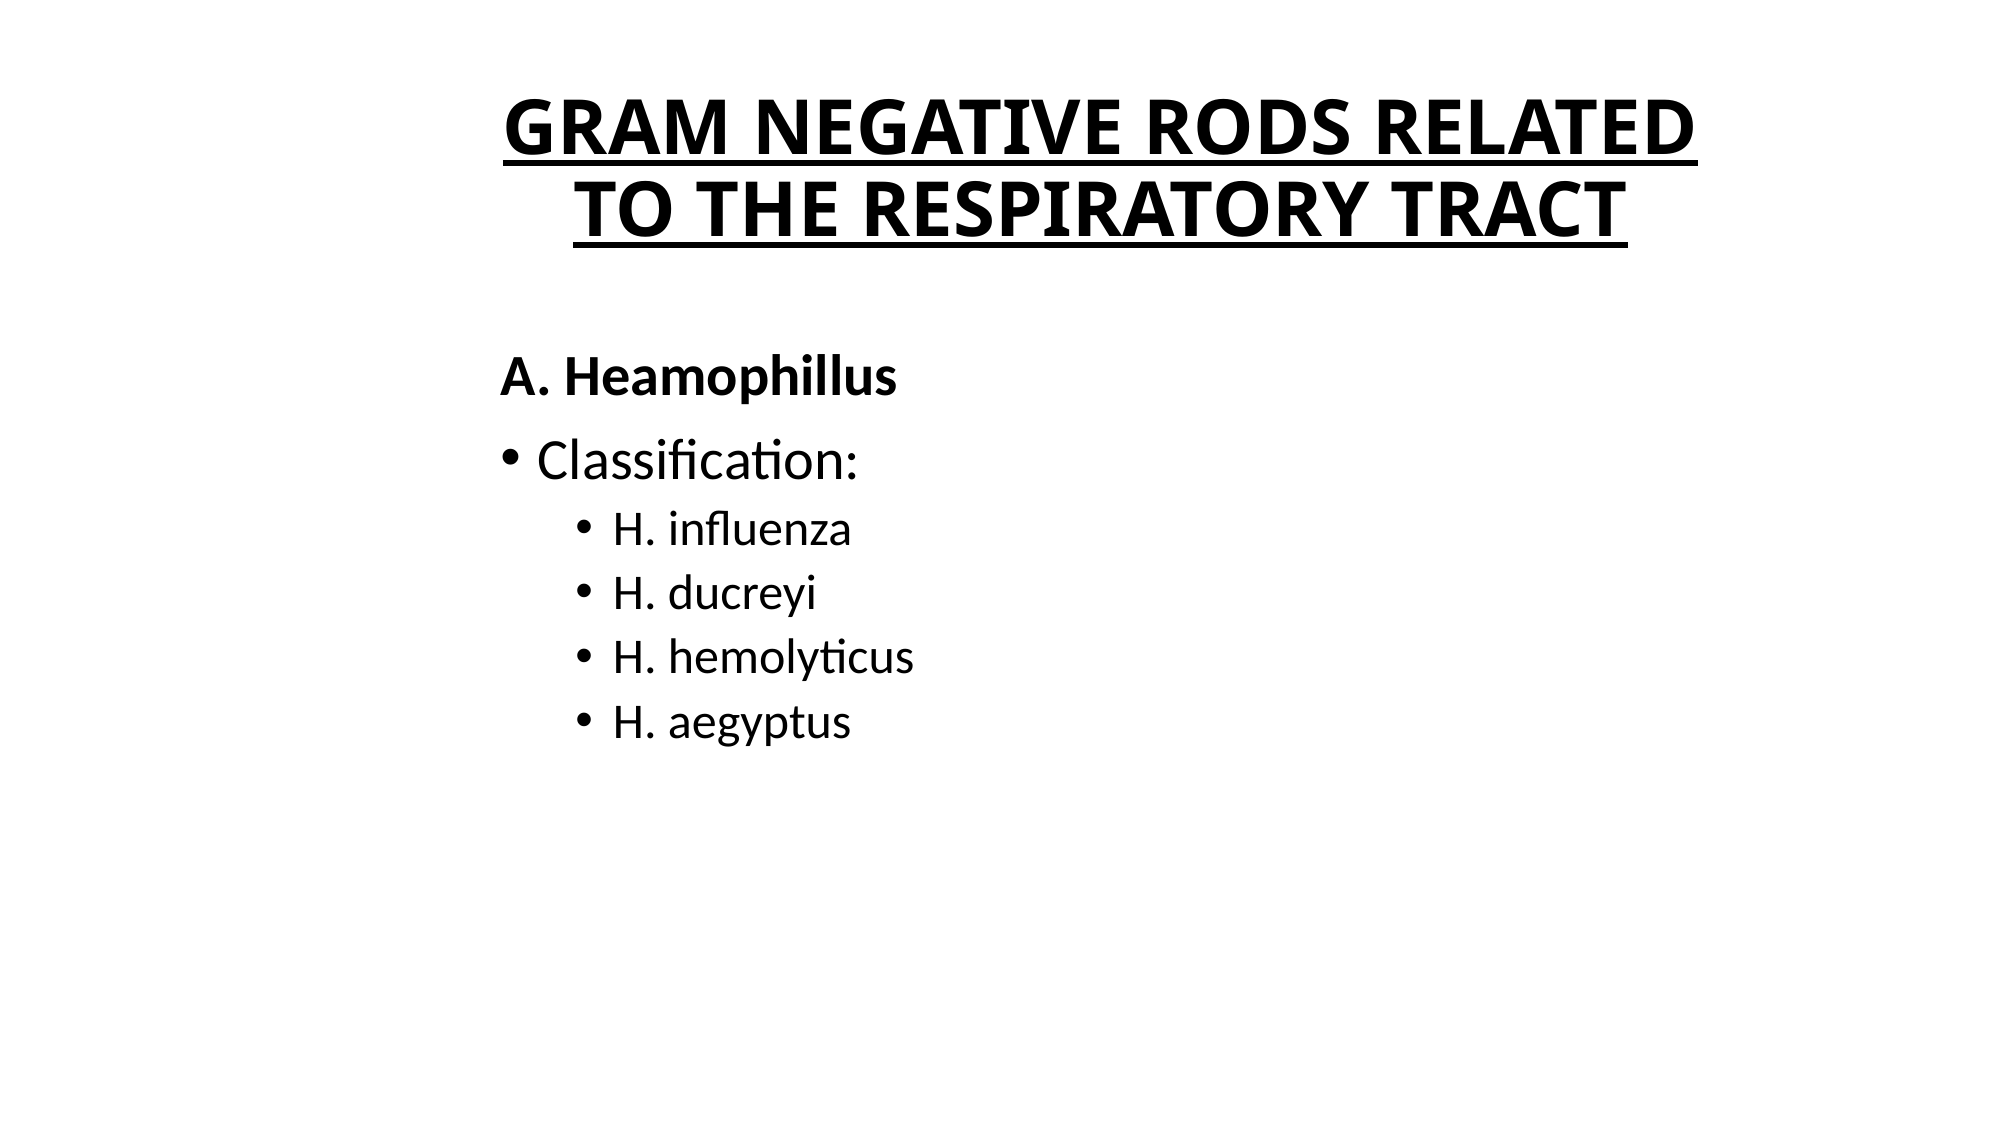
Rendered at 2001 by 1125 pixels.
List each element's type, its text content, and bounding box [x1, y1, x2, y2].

title GRAM NEGATIVE RODS RELATED TO THE RESPIRATORY TRACT [485, 45, 1716, 337]
list A. Heamophillus Classification: H. influenza H. ducreyi H. hemolyticus H. aegyptus [485, 337, 1716, 1025]
